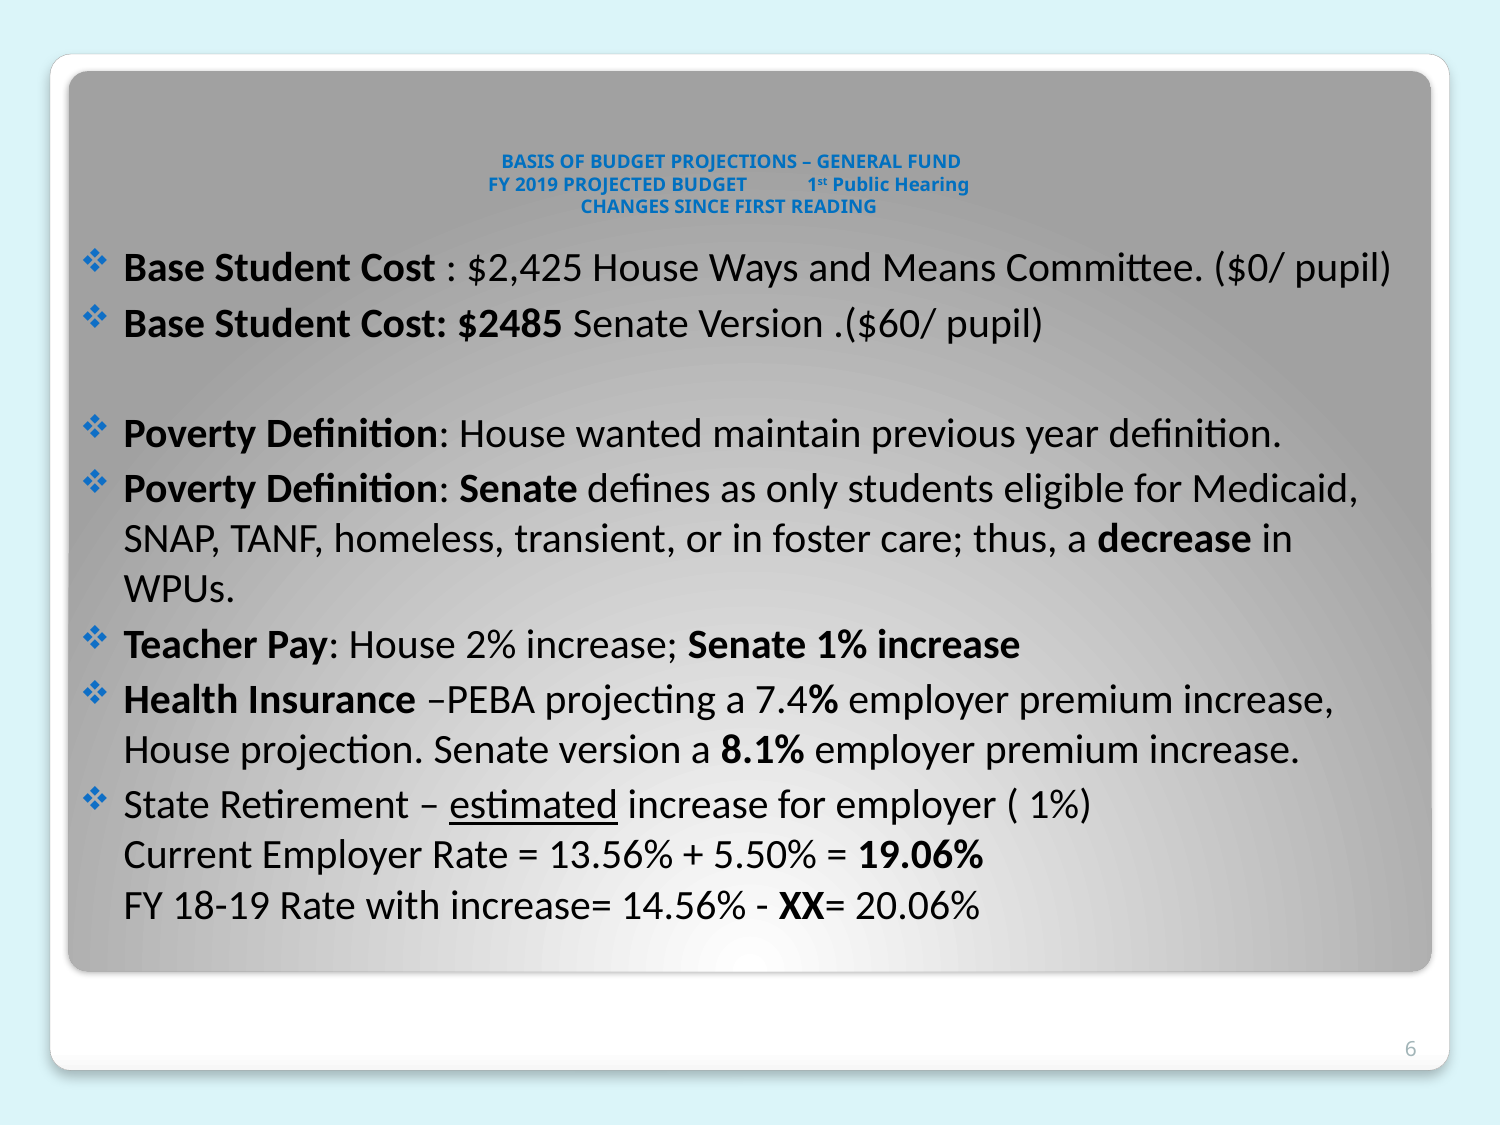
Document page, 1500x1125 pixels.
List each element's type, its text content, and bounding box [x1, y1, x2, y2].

title BASIS OF BUDGET PROJECTIONS – GENERAL FUND FY 2019 PROJECTED BUDGET 1st Public Hearing CHANGES SINCE FIRST READING [24, 50, 1438, 225]
slide_number 6 [1362, 999, 1459, 1100]
list Base Student Cost : $2,425 House Ways and Means Committee. ($0/ pupil) Base Student Cost: $2485 Senate Version .($60/ pupil) Poverty Definition: House wanted maintain previous year definition. Poverty Definition: Senate defines as only students eligible for Medicaid, SNAP, TANF, homeless, transient, or in foster care; thus, a decrease in WPUs. Teacher Pay: House 2% increase; Senate 1% increase Health Insurance –PEBA projecting a 7.4% employer premium increase, House projection. Senate version a 8.1% employer premium increase. State Retirement – estimated increase for employer ( 1%) Current Employer Rate = 13.56% + 5.50% = 19.06% FY 18-19 Rate with increase= 14.56% - XX= 20.06% [50, 224, 1425, 1050]
